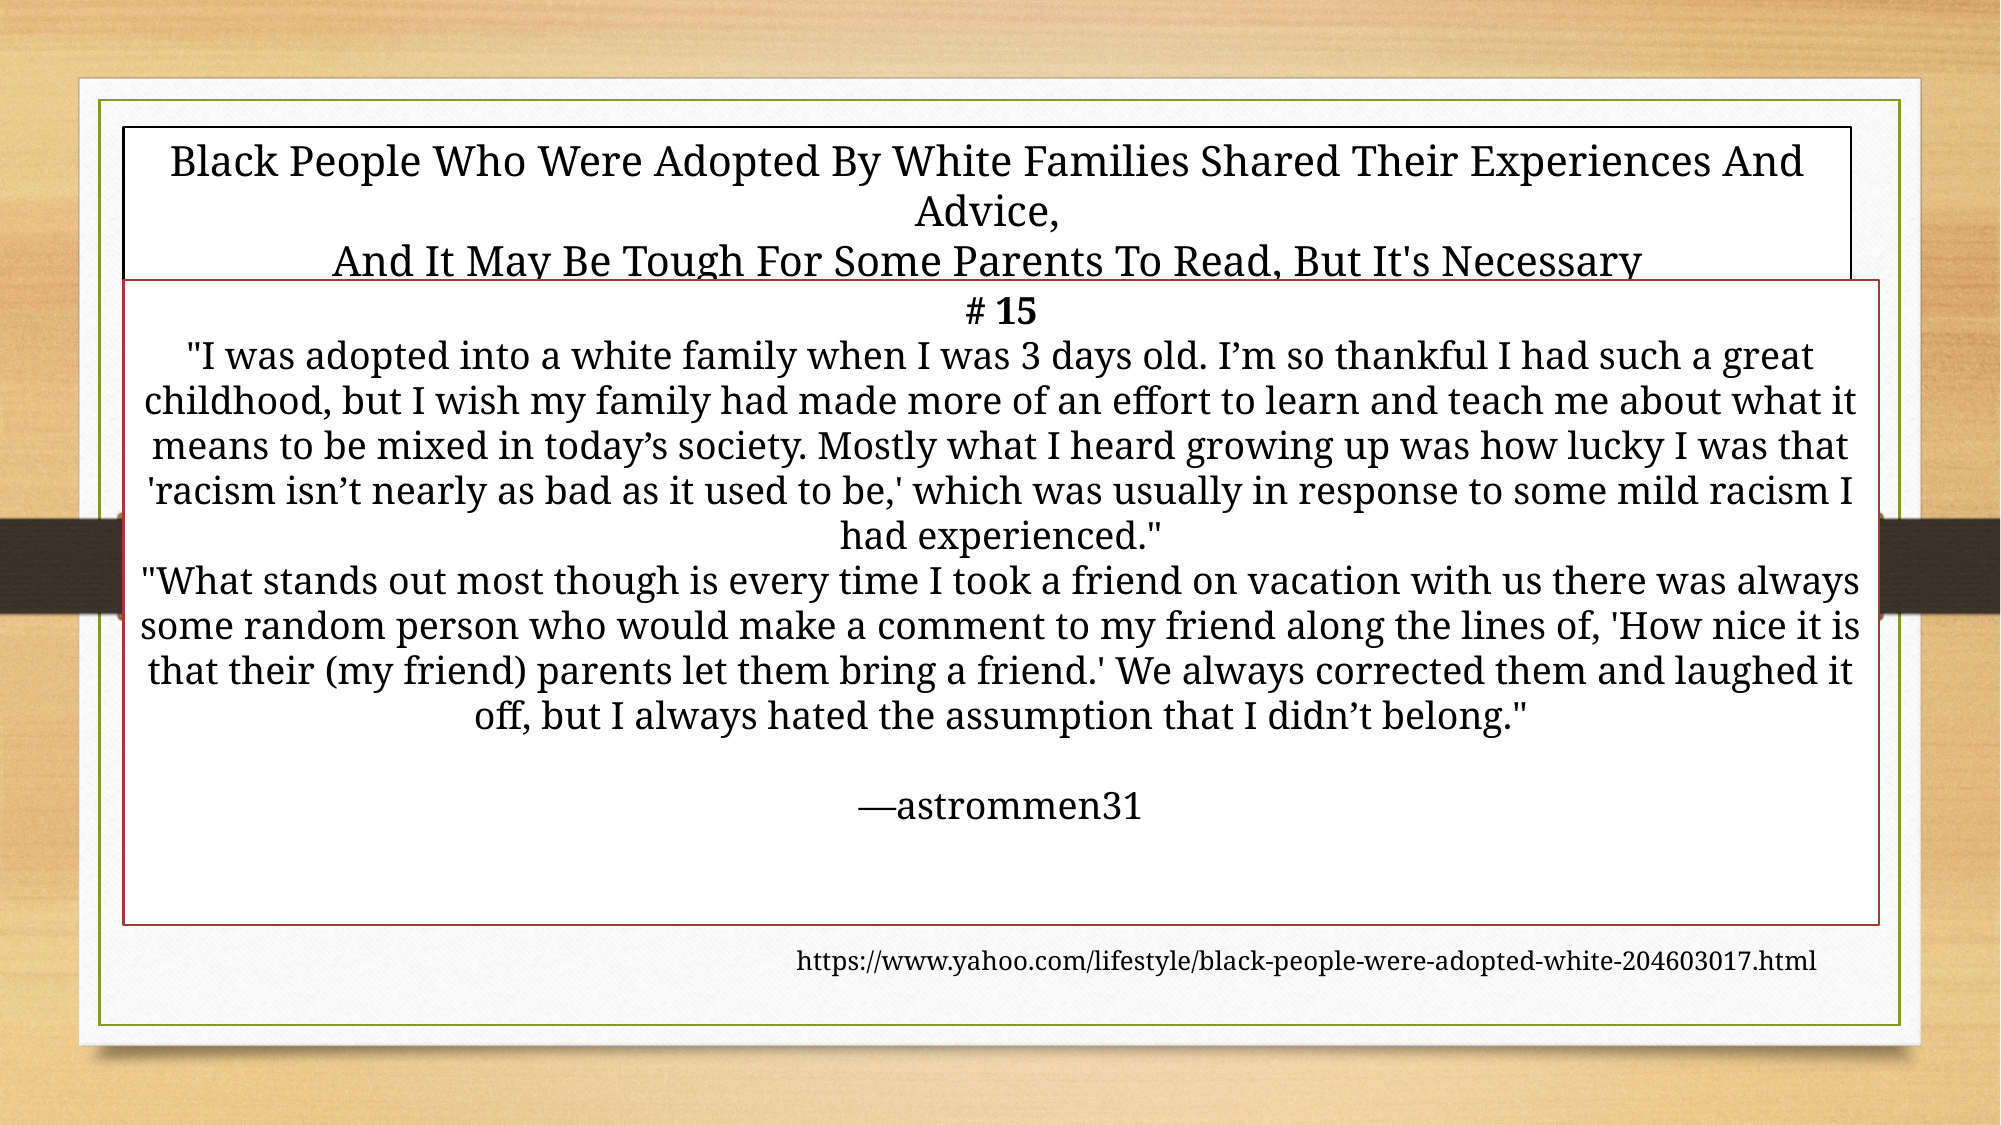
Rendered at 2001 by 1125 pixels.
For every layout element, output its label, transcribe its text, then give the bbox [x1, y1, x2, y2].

picture [0, 0, 2001, 1125]
text_box Black People Who Were Adopted By White Families Shared Their Experiences And Advice, And It May Be Tough For Some Parents To Read, But It's Necessary [122, 126, 1852, 279]
list https://www.yahoo.com/lifestyle/black-people-were-adopted-white-204603017.html [743, 937, 1880, 1011]
text_box # 15 "I was adopted into a white family when I was 3 days old. I’m so thankful I had such a great childhood, but I wish my family had made more of an effort to learn and teach me about what it means to be mixed in today’s society. Mostly what I heard growing up was how lucky I was that 'racism isn’t nearly as bad as it used to be,' which was usually in response to some mild racism I had experienced." "What stands out most though is every time I took a friend on vacation with us there was always some random person who would make a comment to my friend along the lines of, 'How nice it is that their (my friend) parents let them bring a friend.' We always corrected them and laughed it off, but I always hated the assumption that I didn’t belong." —astrommen31 [122, 279, 1880, 926]
